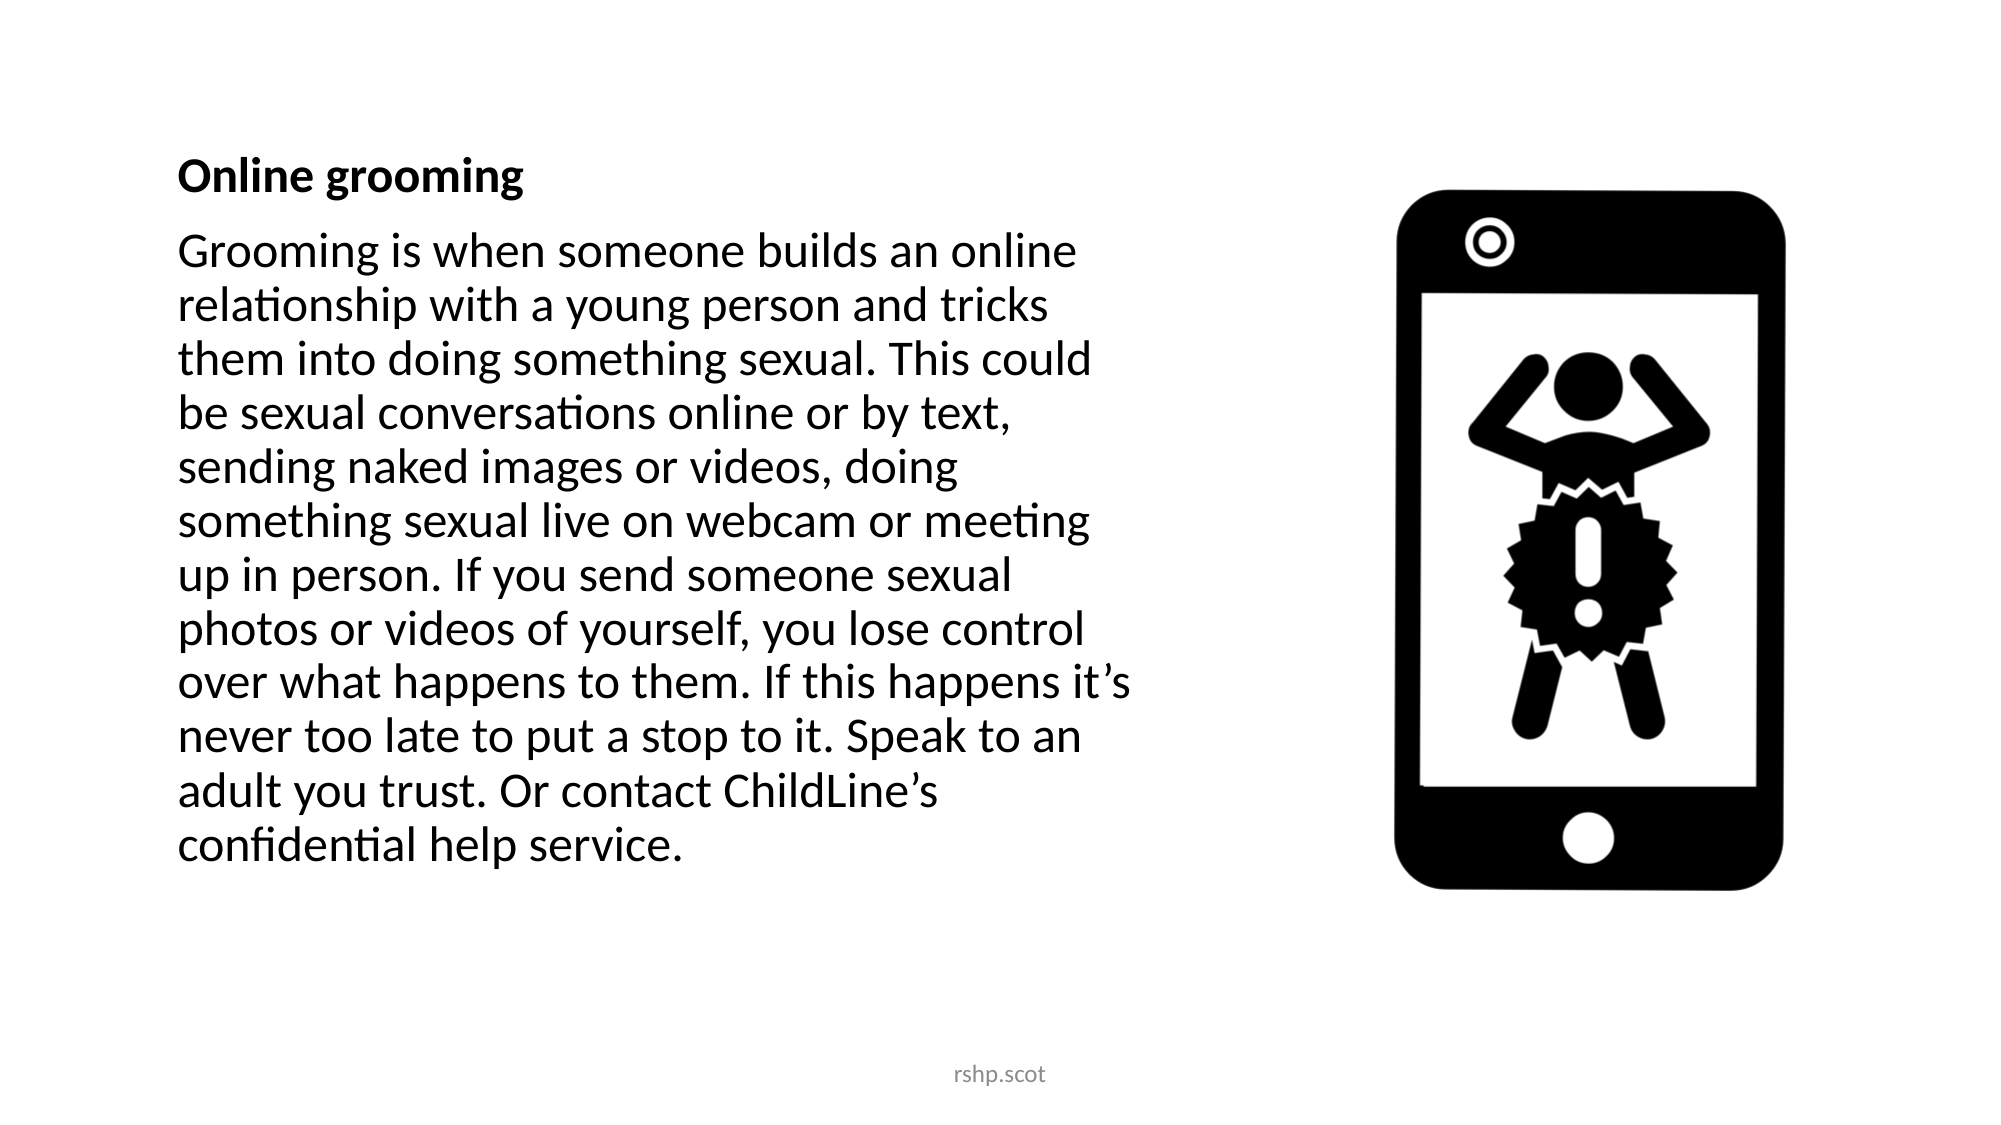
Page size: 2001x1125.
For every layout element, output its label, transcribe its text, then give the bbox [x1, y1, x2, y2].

footer rshp.scot [662, 1042, 1027, 1103]
picture [1027, 0, 2000, 1103]
list Online grooming Grooming is when someone builds an online relationship with a young person and tricks them into doing something sexual. This could be sexual conversations online or by text, sending naked images or videos, doing something sexual live on webcam or meeting up in person. If you send someone sexual photos or videos of yourself, you lose control over what happens to them. If this happens it’s never too late to put a stop to it. Speak to an adult you trust. Or contact ChildLine’s confidential help service. [162, 141, 1027, 907]
